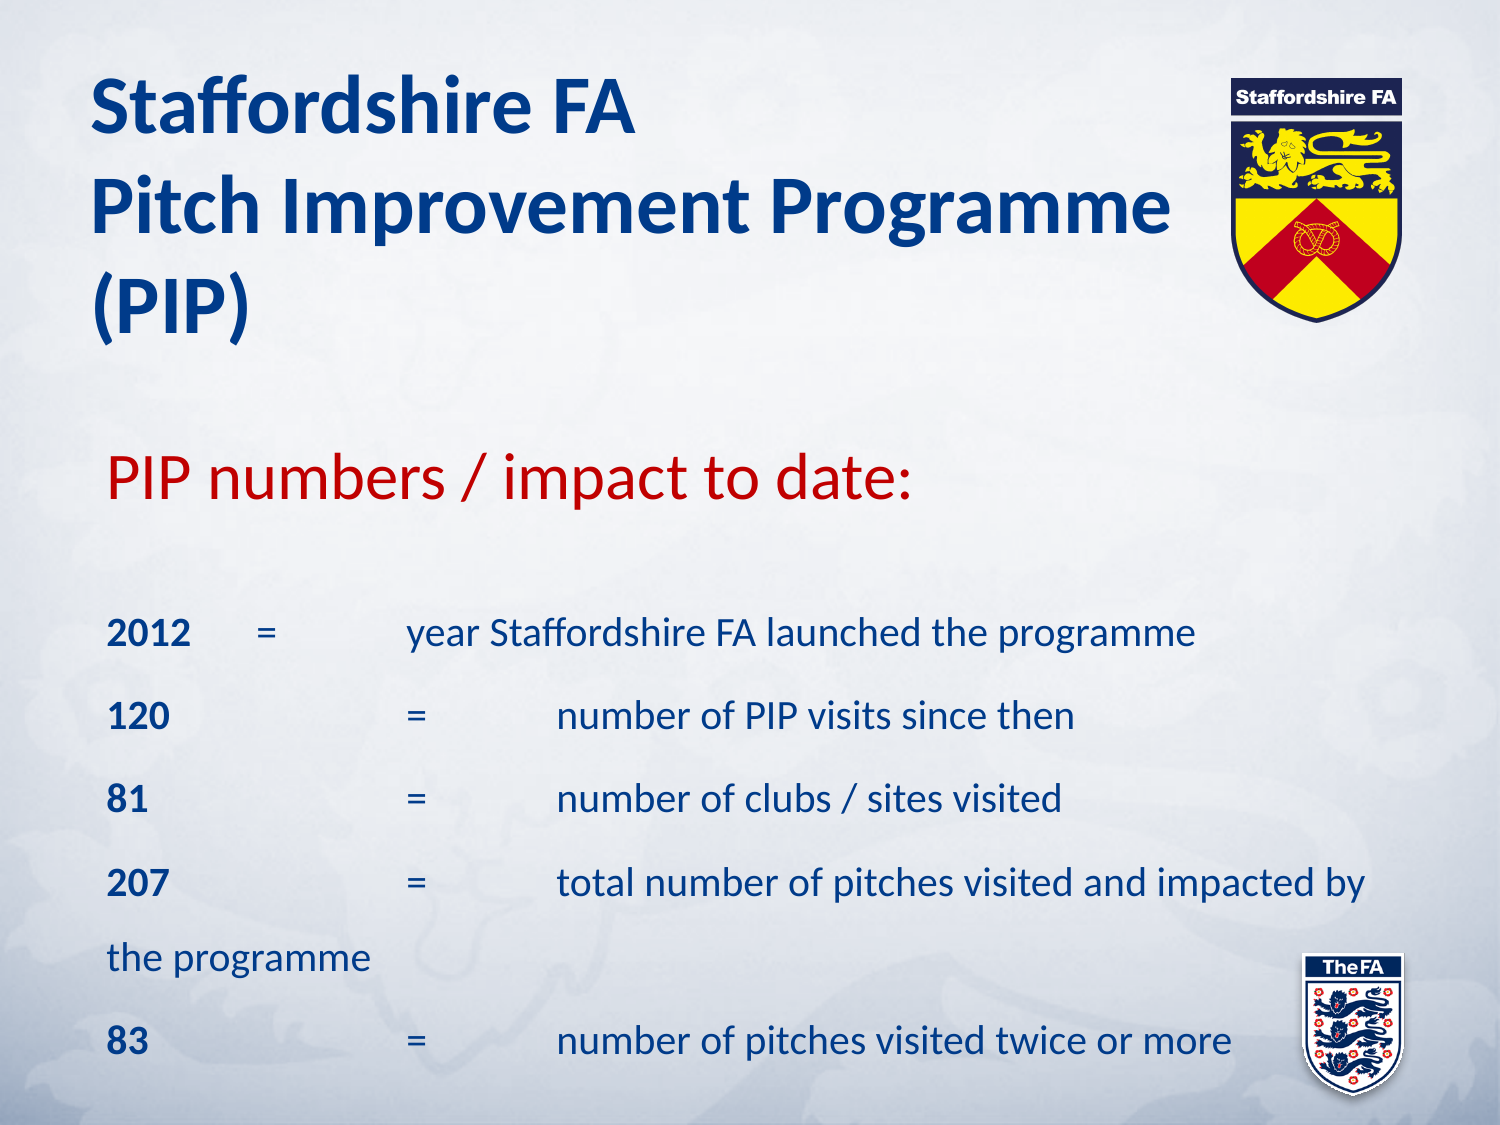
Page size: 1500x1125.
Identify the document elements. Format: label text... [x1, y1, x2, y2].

title Staffordshire FA Pitch Improvement Programme (PIP) [74, 77, 1230, 294]
picture [1231, 77, 1402, 324]
list [74, 294, 1402, 950]
text_box PIP numbers / impact to date: 2012 = year Staffordshire FA launched the programme 120 = number of PIP visits since then 81 = number of clubs / sites visited 207 = total number of pitches visited and impacted by the programme 83 = number of pitches visited twice or more [91, 385, 1447, 1094]
picture [1299, 1094, 1407, 1100]
